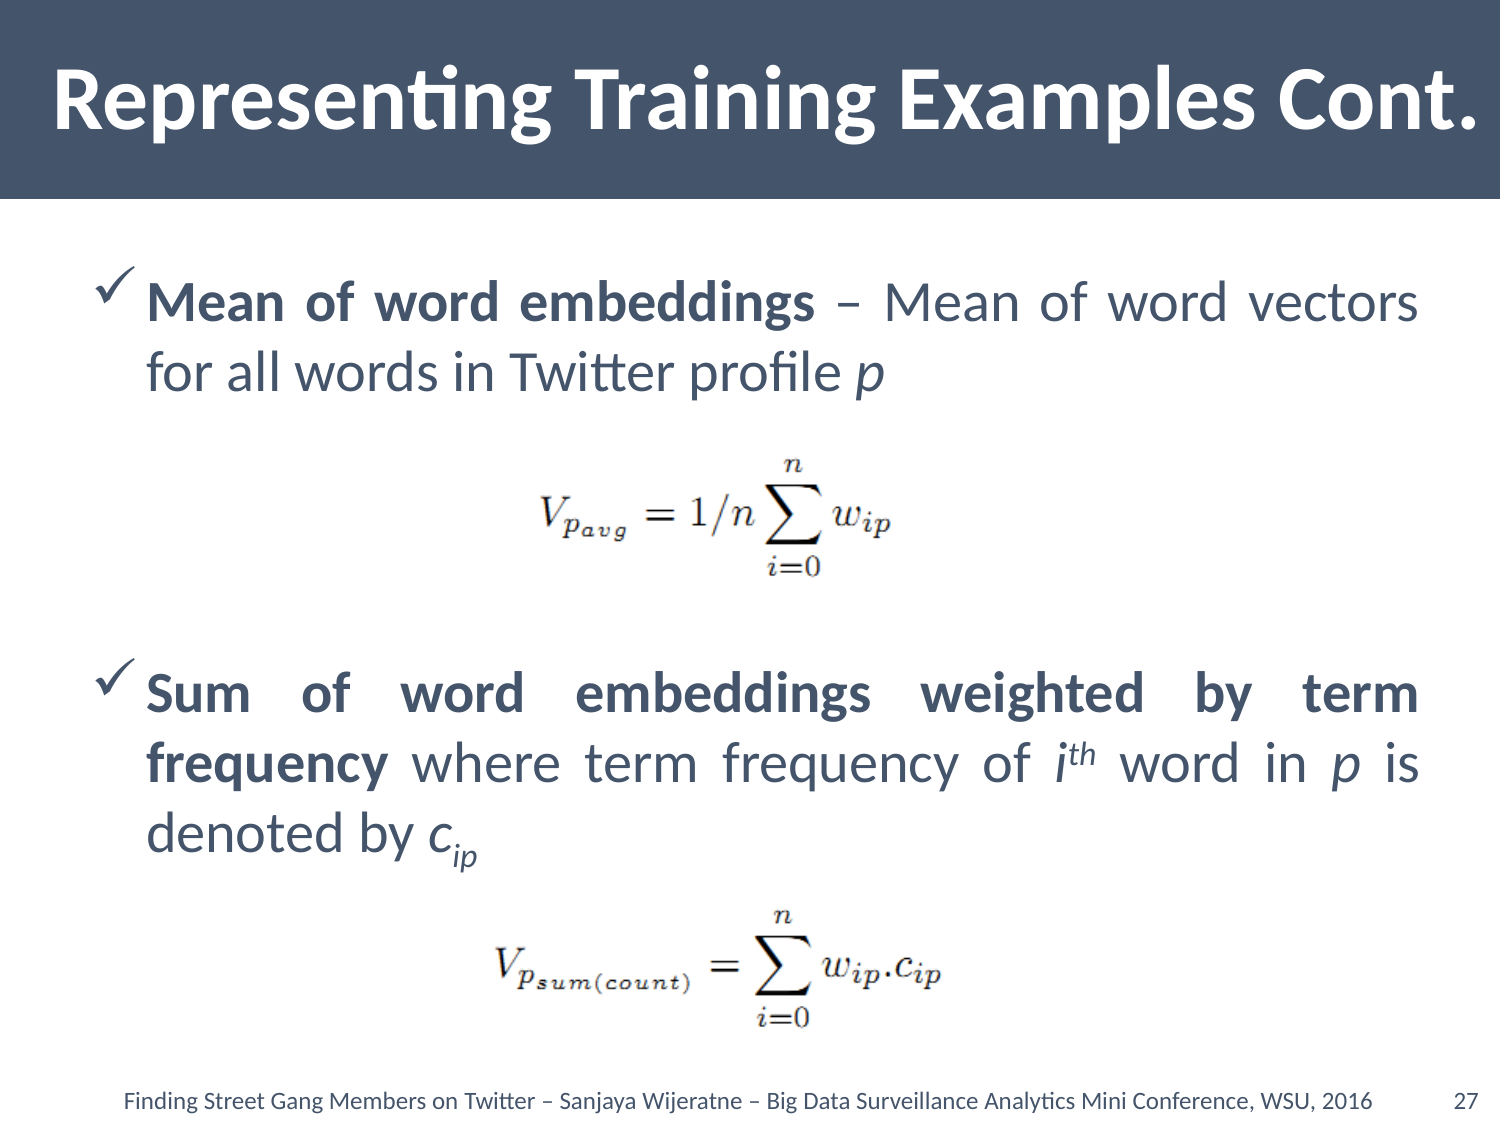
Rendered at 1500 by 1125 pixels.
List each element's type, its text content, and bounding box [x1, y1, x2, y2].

footer Finding Street Gang Members on Twitter – Sanjaya Wijeratne – Big Data Surveillance Analytics Mini Conference, WSU, 2016 [0, 1069, 1500, 1125]
title Representing Training Examples Cont. [0, 0, 1500, 199]
picture [465, 886, 970, 1052]
text_box Mean of word embeddings – Mean of word vectors for all words in Twitter profile p Sum of word embeddings weighted by term frequency where term frequency of ith word in p is denoted by cip [0, 255, 1436, 1059]
picture [519, 444, 916, 598]
